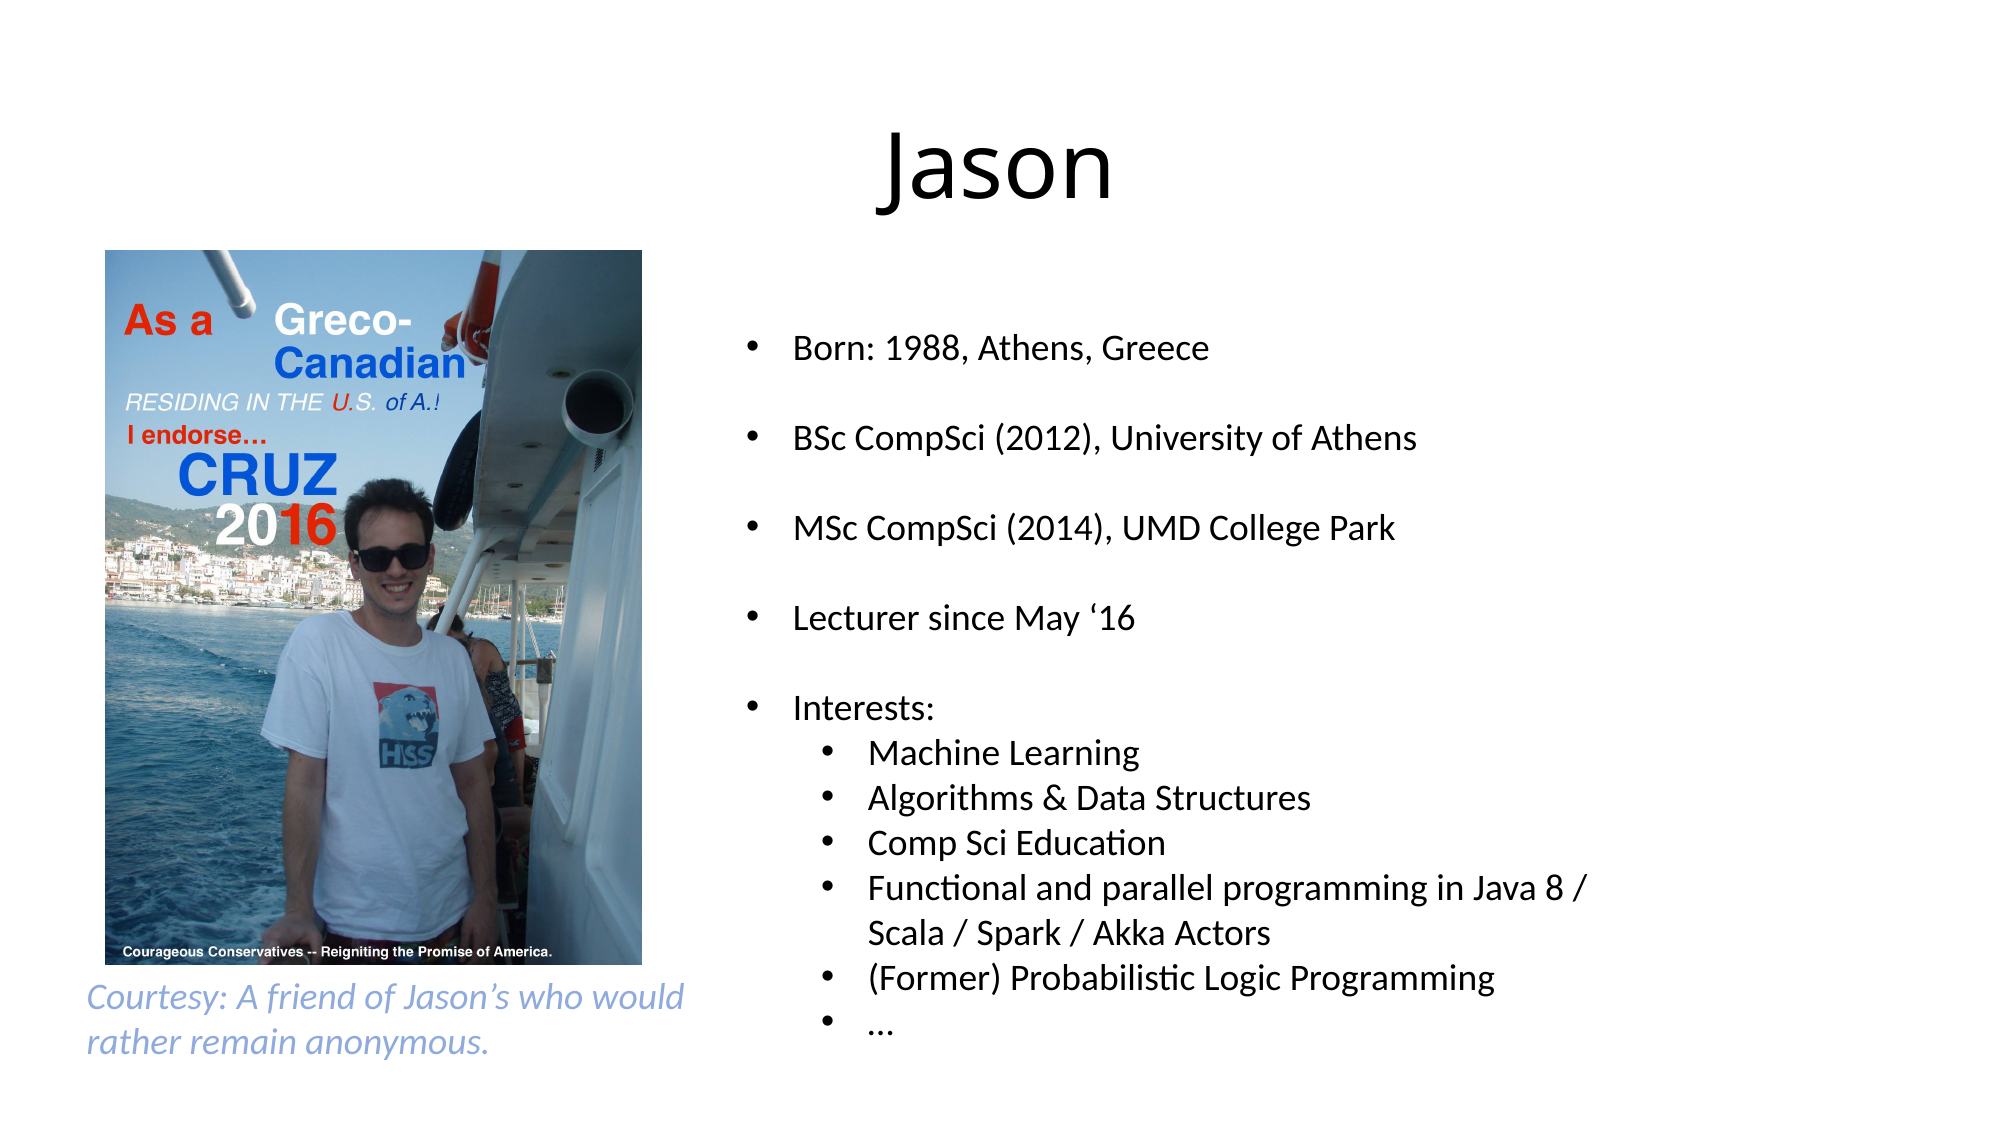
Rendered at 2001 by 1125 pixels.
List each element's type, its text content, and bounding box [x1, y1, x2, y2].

text_box Born: 1988, Athens, Greece BSc CompSci (2012), University of Athens MSc CompSci (2014), UMD College Park Lecturer since May ‘16 Interests: Machine Learning Algorithms & Data Structures Comp Sci Education Functional and parallel programming in Java 8 / Scala / Spark / Akka Actors (Former) Probabilistic Logic Programming … [731, 315, 1622, 1051]
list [105, 251, 642, 965]
text_box Courtesy: A friend of Jason’s who would rather remain anonymous. [71, 964, 707, 1070]
title Jason [137, 59, 1863, 278]
